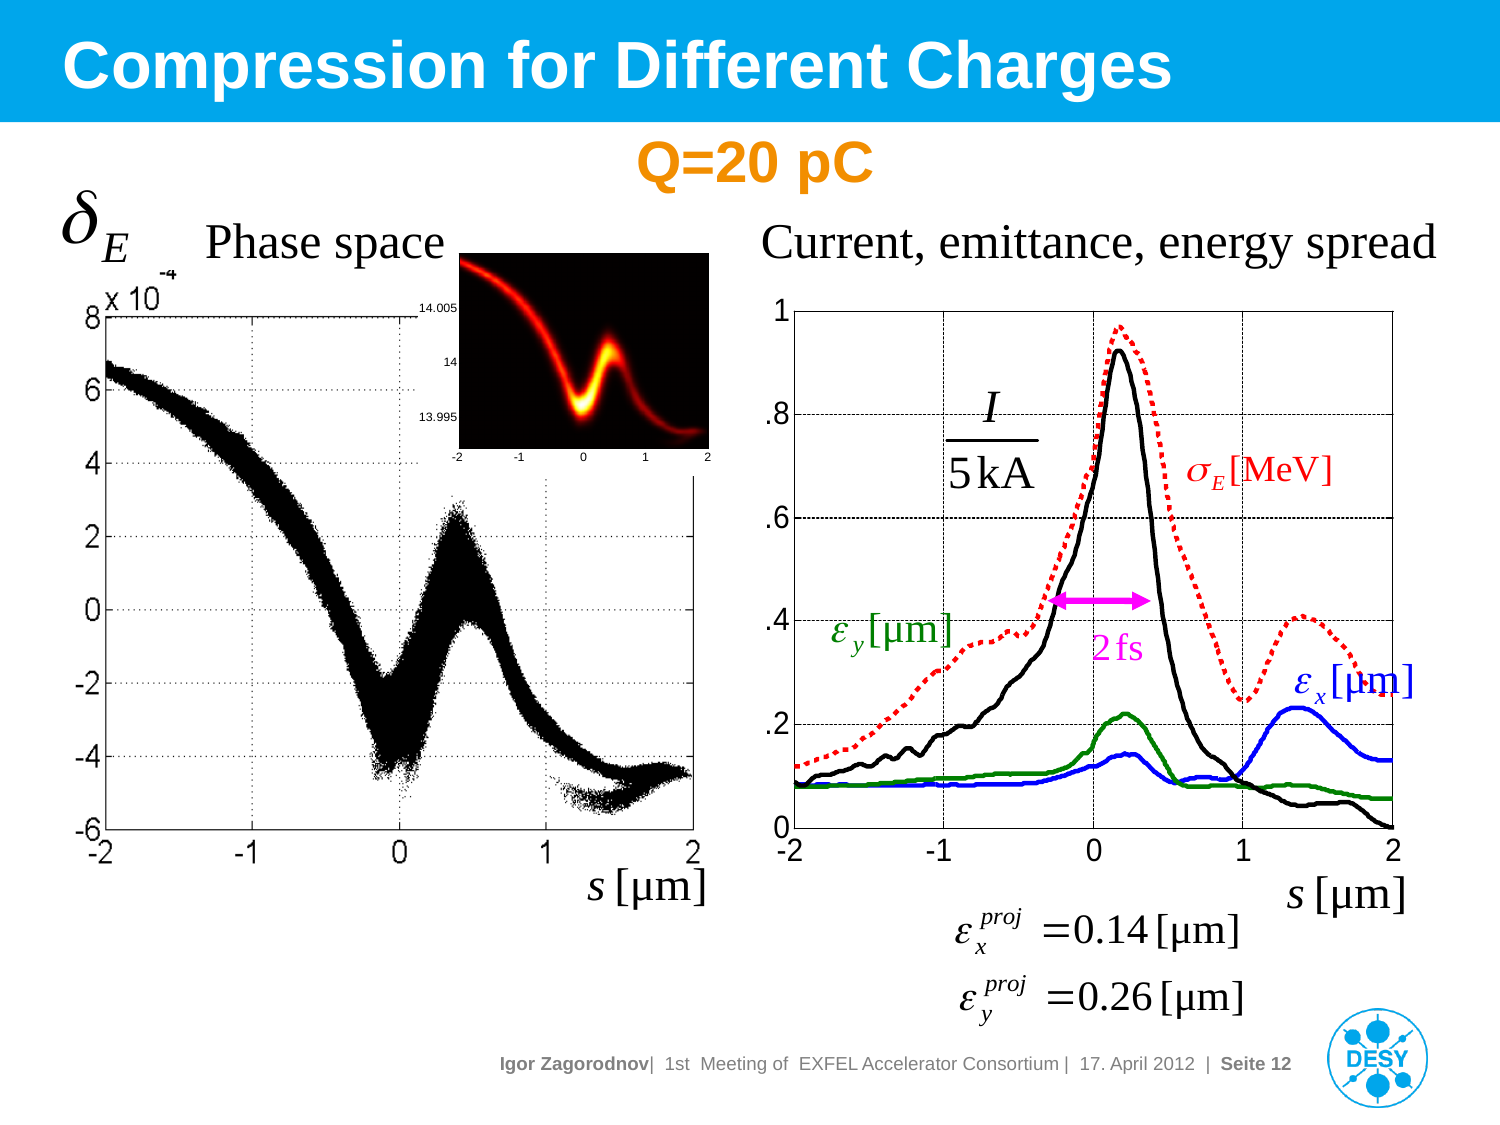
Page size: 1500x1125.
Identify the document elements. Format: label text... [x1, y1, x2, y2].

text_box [821, 599, 961, 668]
picture [765, 263, 1467, 900]
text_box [1084, 621, 1152, 680]
title Compression for Different Charges [47, 16, 1446, 107]
text_box Current, emittance, energy spread [769, 200, 1453, 262]
picture [1327, 1068, 1365, 1108]
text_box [945, 897, 1248, 965]
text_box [1179, 443, 1339, 500]
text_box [6, 167, 765, 924]
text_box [1285, 651, 1424, 715]
picture [1391, 1071, 1428, 1108]
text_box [1277, 866, 1414, 932]
picture [1327, 1008, 1368, 1049]
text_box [936, 373, 1052, 513]
text_box Q=20 pC [621, 116, 890, 202]
picture [1330, 1011, 1426, 1106]
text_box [949, 964, 1252, 1037]
picture [1387, 1008, 1428, 1046]
